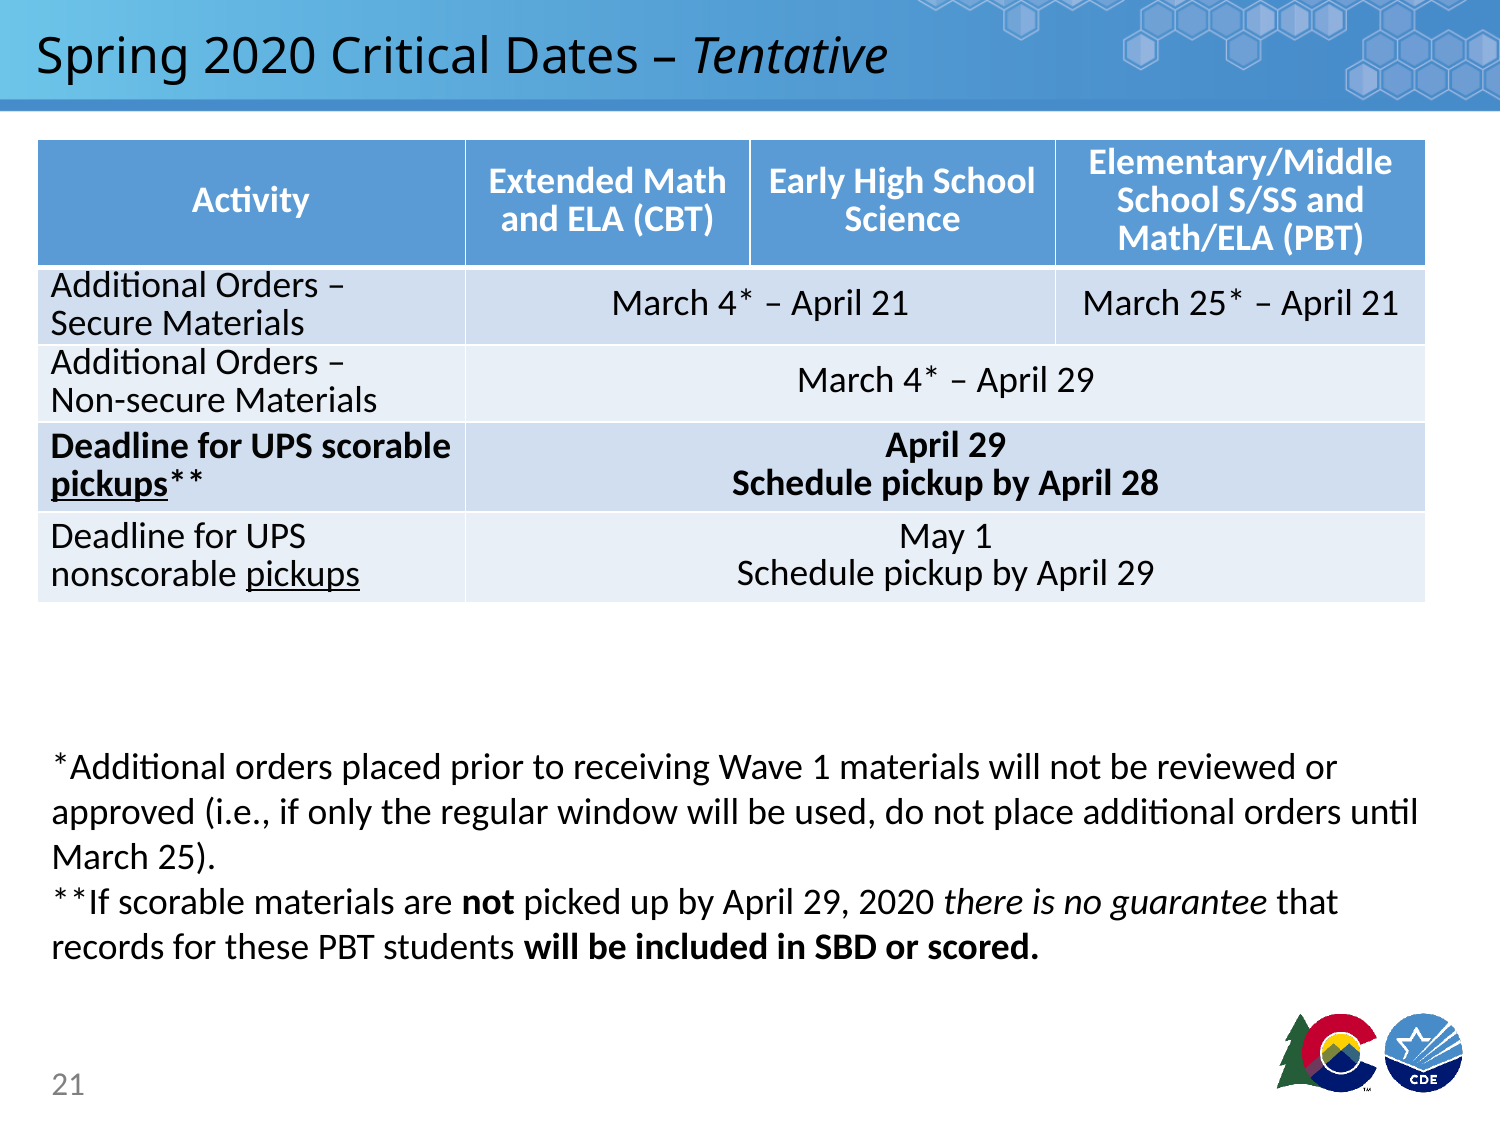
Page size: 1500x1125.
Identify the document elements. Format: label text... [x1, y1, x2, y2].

table_cell April 29 Schedule pickup by April 28 [466, 423, 1425, 511]
table_cell May 1 Schedule pickup by April 29 [466, 513, 1425, 602]
table_header Extended Math and ELA (CBT) [466, 140, 749, 265]
table_cell March 25* – April 21 [1056, 270, 1425, 344]
text_box *Additional orders placed prior to receiving Wave 1 materials will not be reviewed or approved (i.e., if only the regular window will be used, do not place additional orders until March 25). **If scorable materials are not picked up by April 29, 2020 there is no guarantee that records for these PBT students will be included in SBD or scored. [36, 734, 1475, 975]
picture [1275, 1012, 1463, 1093]
table_header Early High School Science [751, 140, 1055, 265]
table_header Elementary/Middle School S/SS and Math/ELA (PBT) [1056, 140, 1425, 265]
table_cell Deadline for UPS scorable pickups** [38, 423, 465, 511]
picture [0, 0, 1500, 112]
table_cell Deadline for UPS nonscorable pickups [38, 513, 465, 602]
table_cell March 4* – April 29 [466, 346, 1425, 421]
table_header Activity [38, 140, 465, 265]
slide_number 21 [36, 1054, 375, 1115]
title Spring 2020 Critical Dates – Tentative [36, 27, 1463, 87]
table_cell Additional Orders – Secure Materials [38, 270, 465, 344]
table_cell March 4* – April 21 [466, 270, 1055, 344]
table_cell Additional Orders – Non-secure Materials [38, 346, 465, 421]
